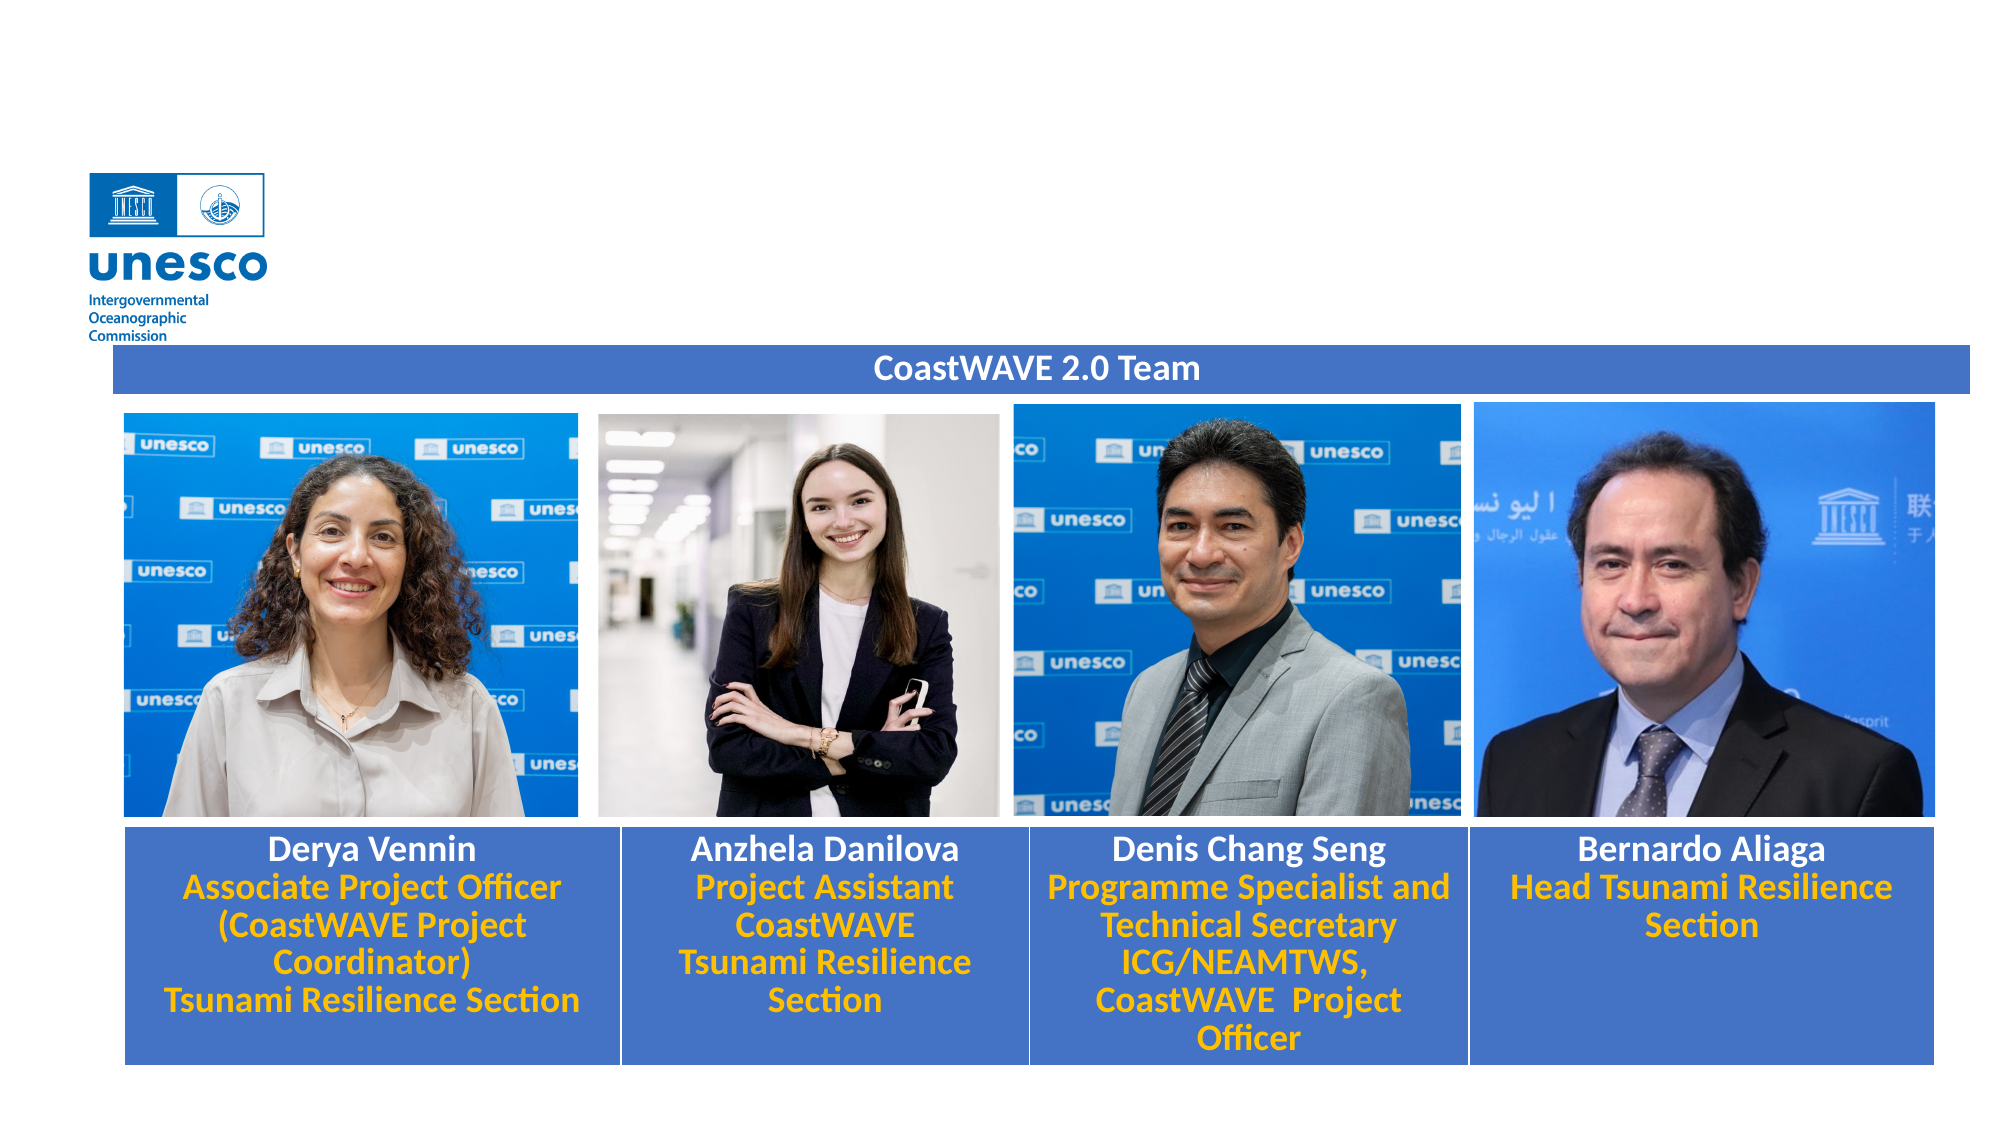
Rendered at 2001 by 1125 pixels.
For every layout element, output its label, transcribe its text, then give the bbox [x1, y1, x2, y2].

picture [1013, 404, 1461, 816]
table_header Bernardo Aliaga Head Tsunami Resilience Section [1470, 827, 1934, 1065]
table_header Denis Chang Seng Programme Specialist and Technical Secretary ICG/NEAMTWS, CoastWAVE Project Officer [1030, 827, 1468, 1065]
table_header Anzhela Danilova Project Assistant CoastWAVE Tsunami Resilience Section [622, 827, 1029, 1065]
picture [123, 413, 579, 817]
picture [89, 173, 267, 341]
picture [1473, 402, 1936, 817]
table_header CoastWAVE 2.0 Team [113, 345, 1970, 394]
picture [598, 414, 1000, 817]
table_header Derya Vennin Associate Project Officer (CoastWAVE Project Coordinator) Tsunami Resilience Section [125, 827, 620, 1065]
